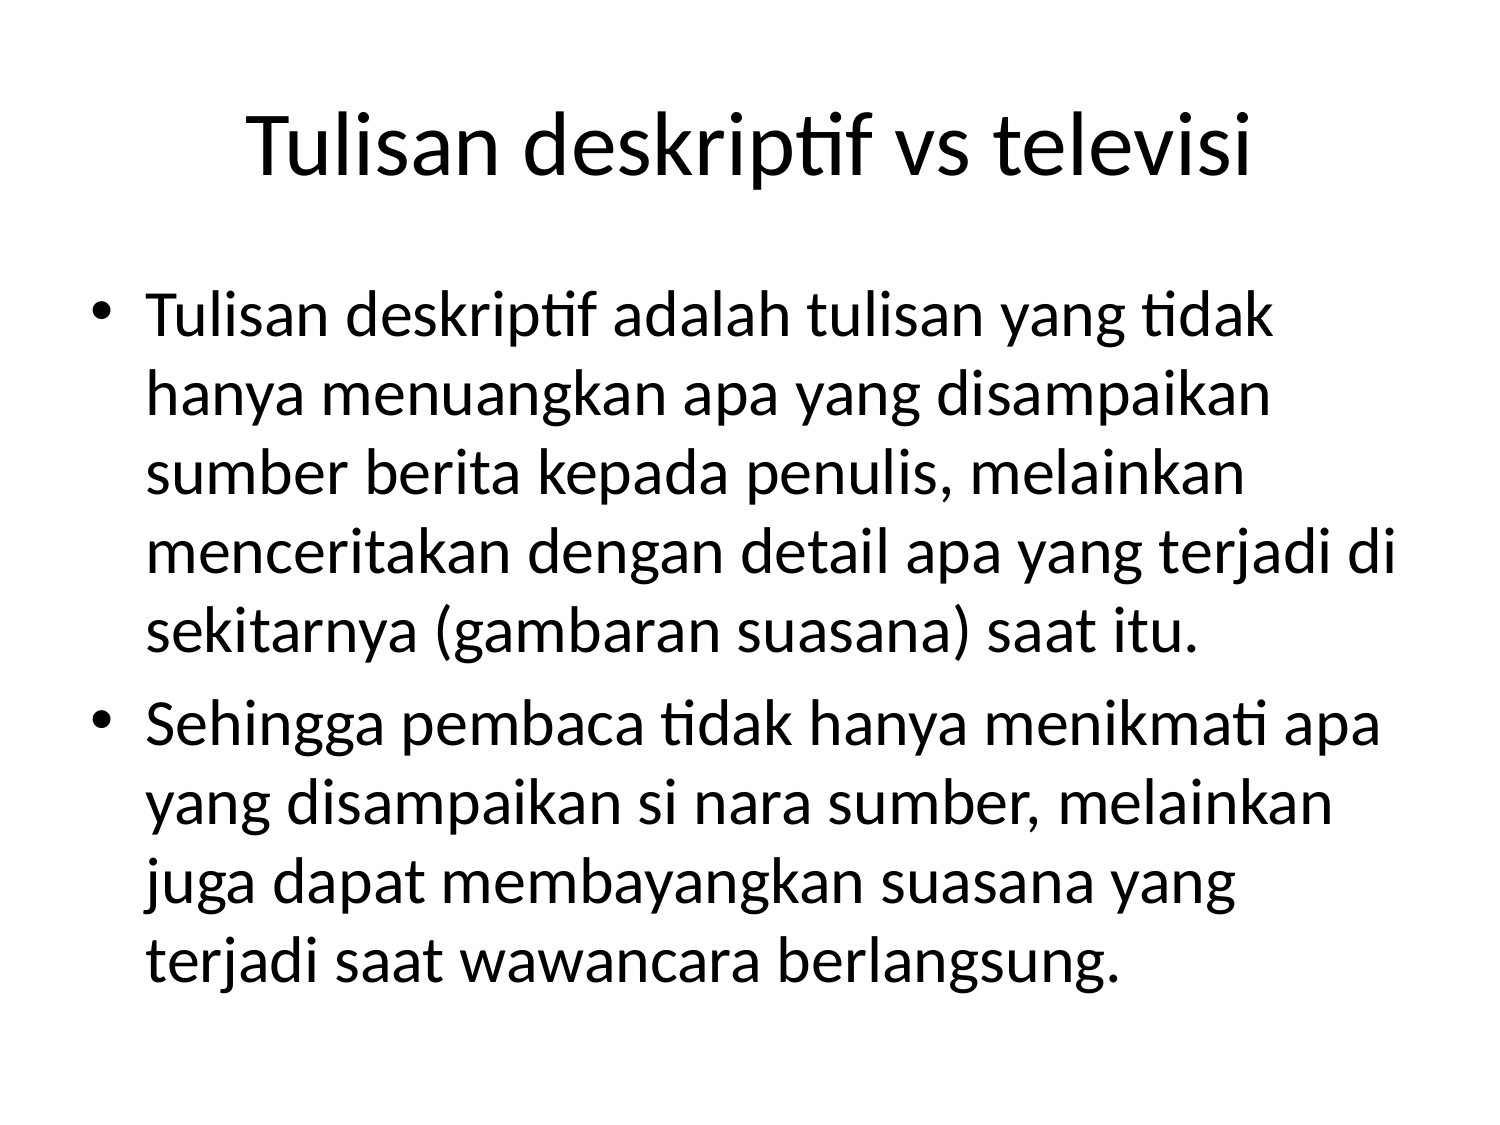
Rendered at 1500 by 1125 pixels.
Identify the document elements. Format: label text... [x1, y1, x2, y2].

title Tulisan deskriptif vs televisi [75, 45, 1425, 233]
list Tulisan deskriptif adalah tulisan yang tidak hanya menuangkan apa yang disampaikan sumber berita kepada penulis, melainkan menceritakan dengan detail apa yang terjadi di sekitarnya (gambaran suasana) saat itu. Sehingga pembaca tidak hanya menikmati apa yang disampaikan si nara sumber, melainkan juga dapat membayangkan suasana yang terjadi saat wawancara berlangsung. [75, 262, 1425, 1005]
